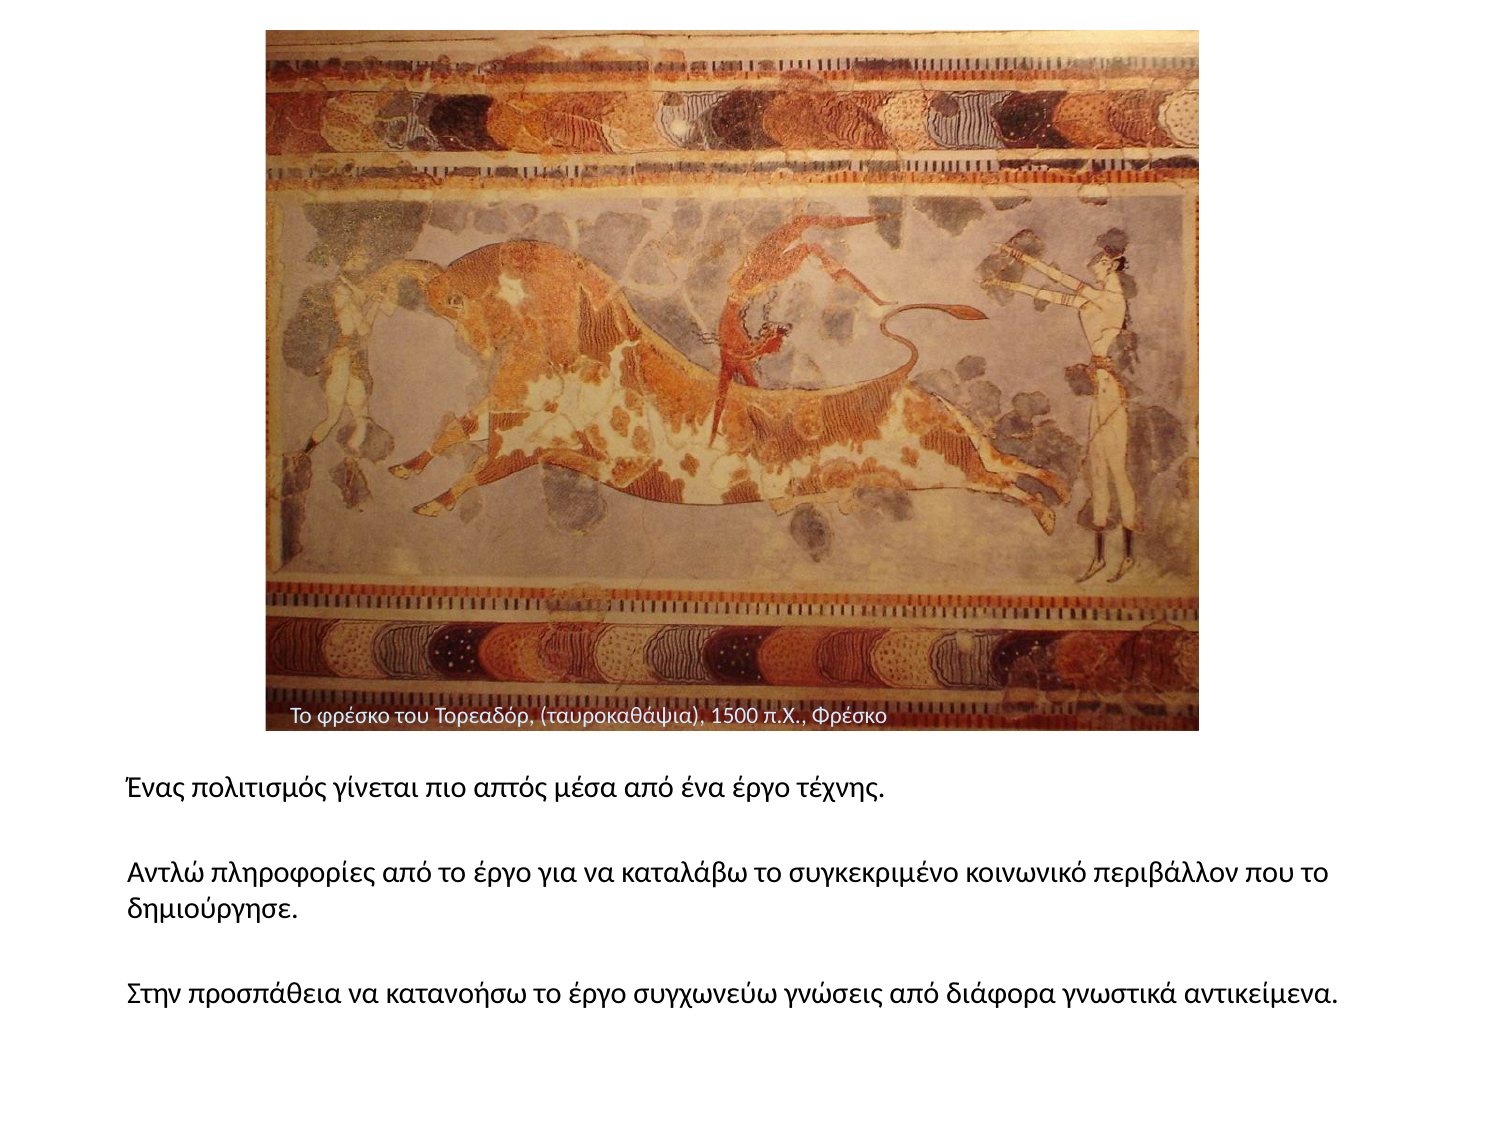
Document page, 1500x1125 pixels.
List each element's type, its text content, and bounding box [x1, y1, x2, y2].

list Το φρέσκο του Τορεαδόρ, (ταυροκαθάψια), 1500 π.Χ., Φρέσκο Ένας πολιτισμός γίνεται πιο απτός μέσα από ένα έργο τέχνης. Αντλώ πληροφορίες από το έργο για να καταλάβω το συγκεκριμένο κοινωνικό περιβάλλον που το δημιούργησε. Στην προσπάθεια να κατανοήσω το έργο συγχωνεύω γνώσεις από διάφορα γνωστικά αντικείμενα. [112, 692, 1376, 1047]
picture [265, 30, 1200, 732]
